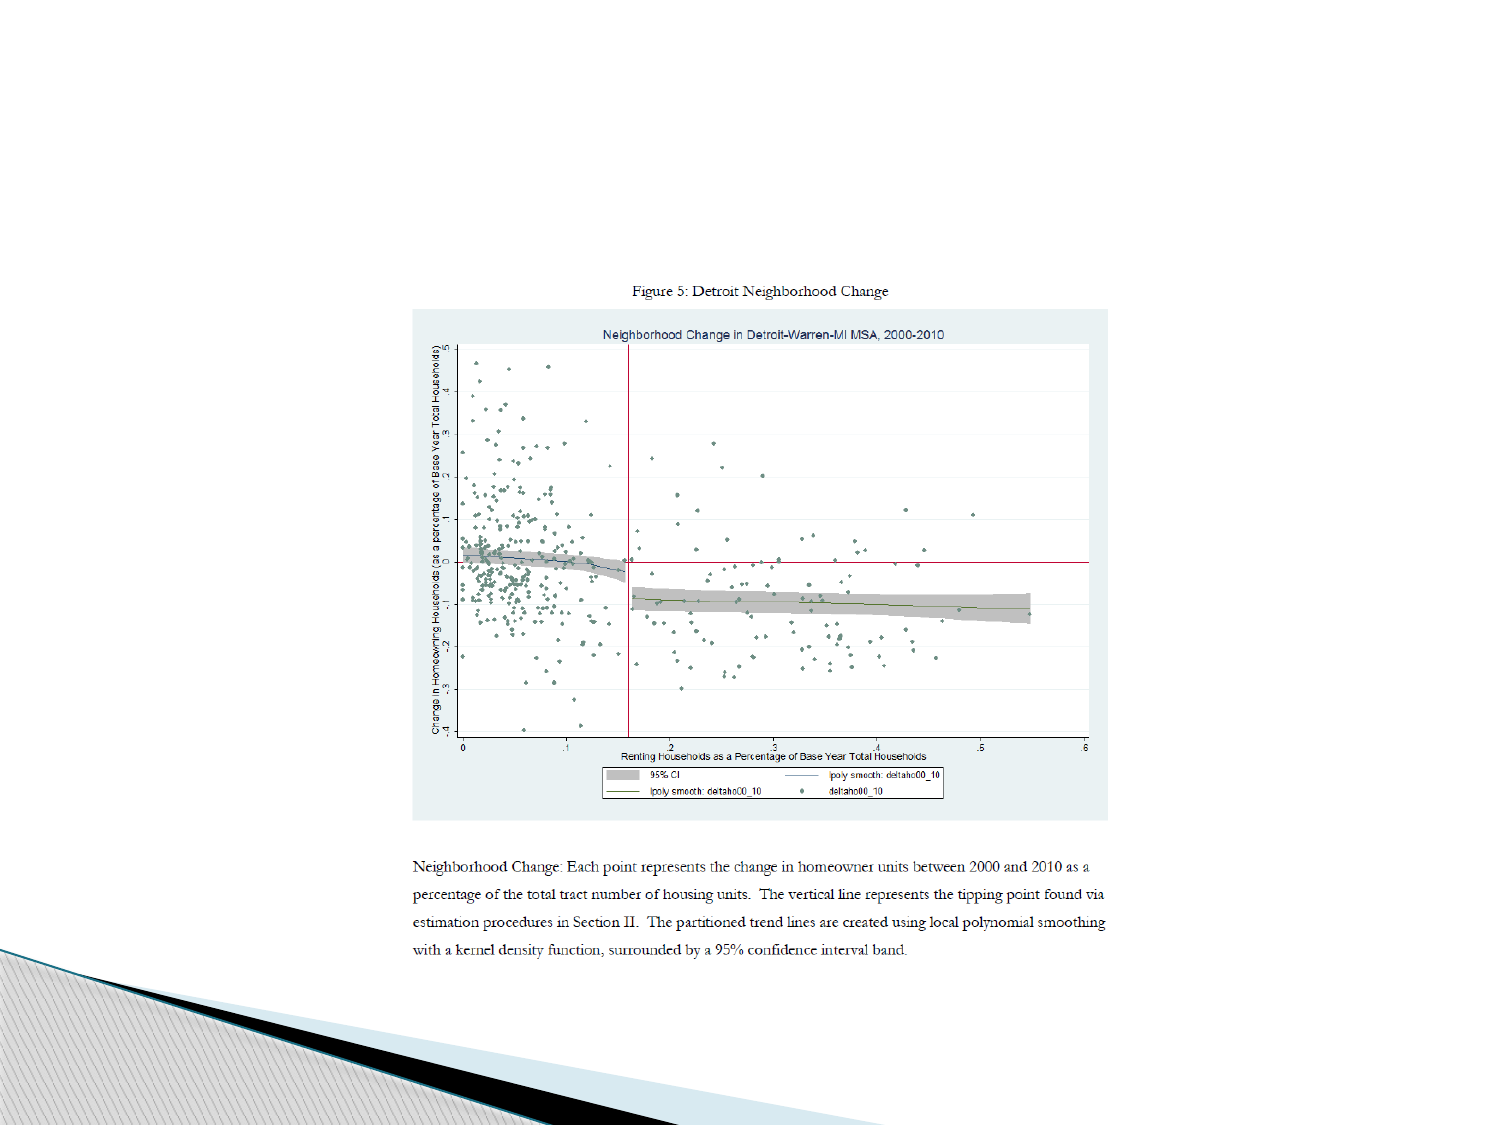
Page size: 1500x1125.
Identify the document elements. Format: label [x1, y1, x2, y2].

list [383, 242, 1117, 986]
